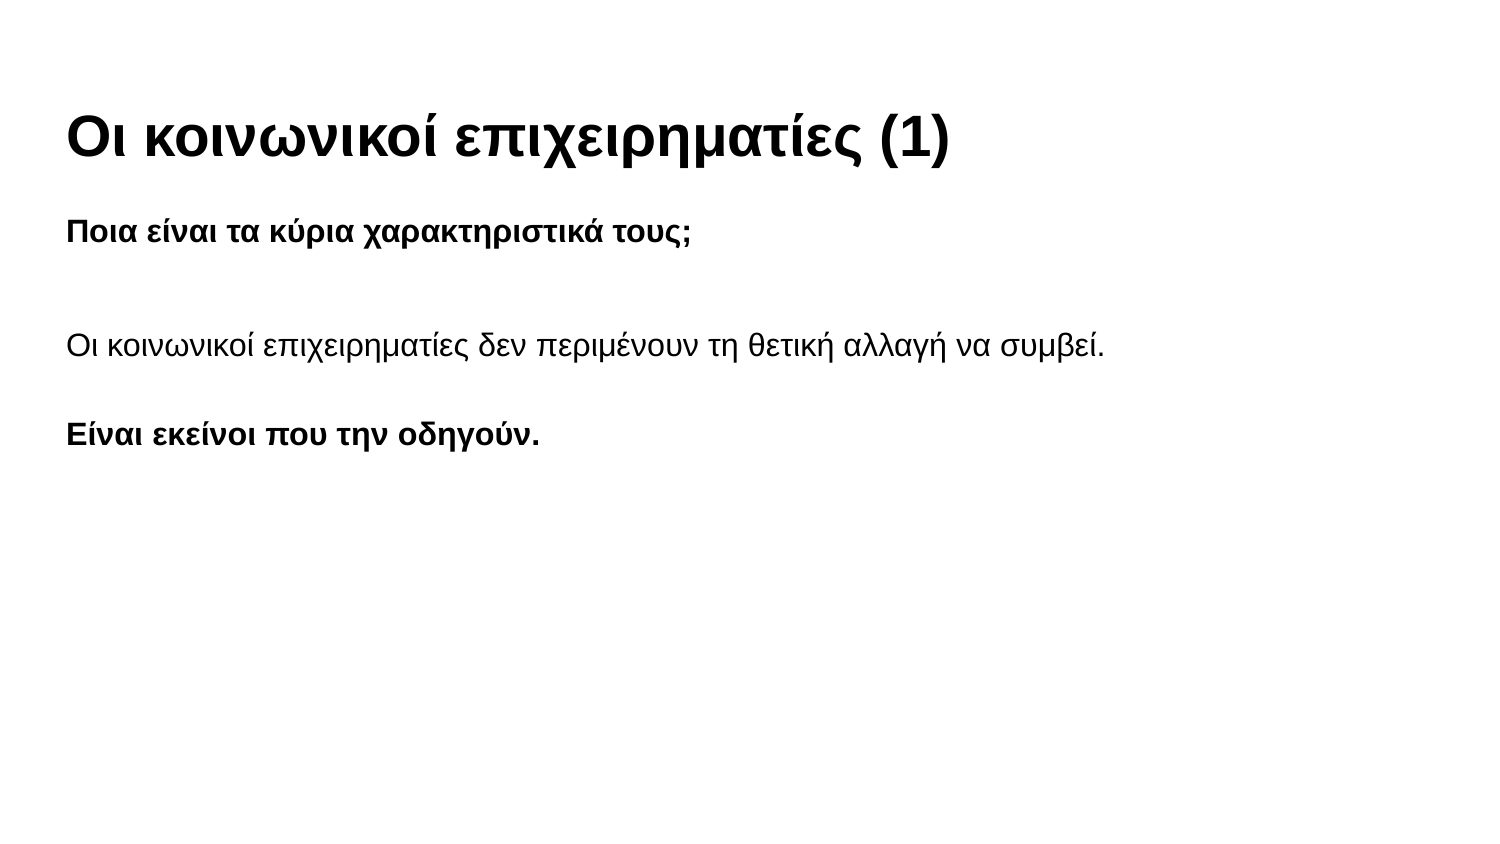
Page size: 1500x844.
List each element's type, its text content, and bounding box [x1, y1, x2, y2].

title Οι κοινωνικοί επιχειρηματίες (1) [51, 72, 1449, 167]
list Ποια είναι τα κύρια χαρακτηριστικά τους; Οι κοινωνικοί επιχειρηματίες δεν περιμένουν τη θετική αλλαγή να συμβεί. Είναι εκείνοι που την οδηγούν. [51, 189, 1449, 750]
